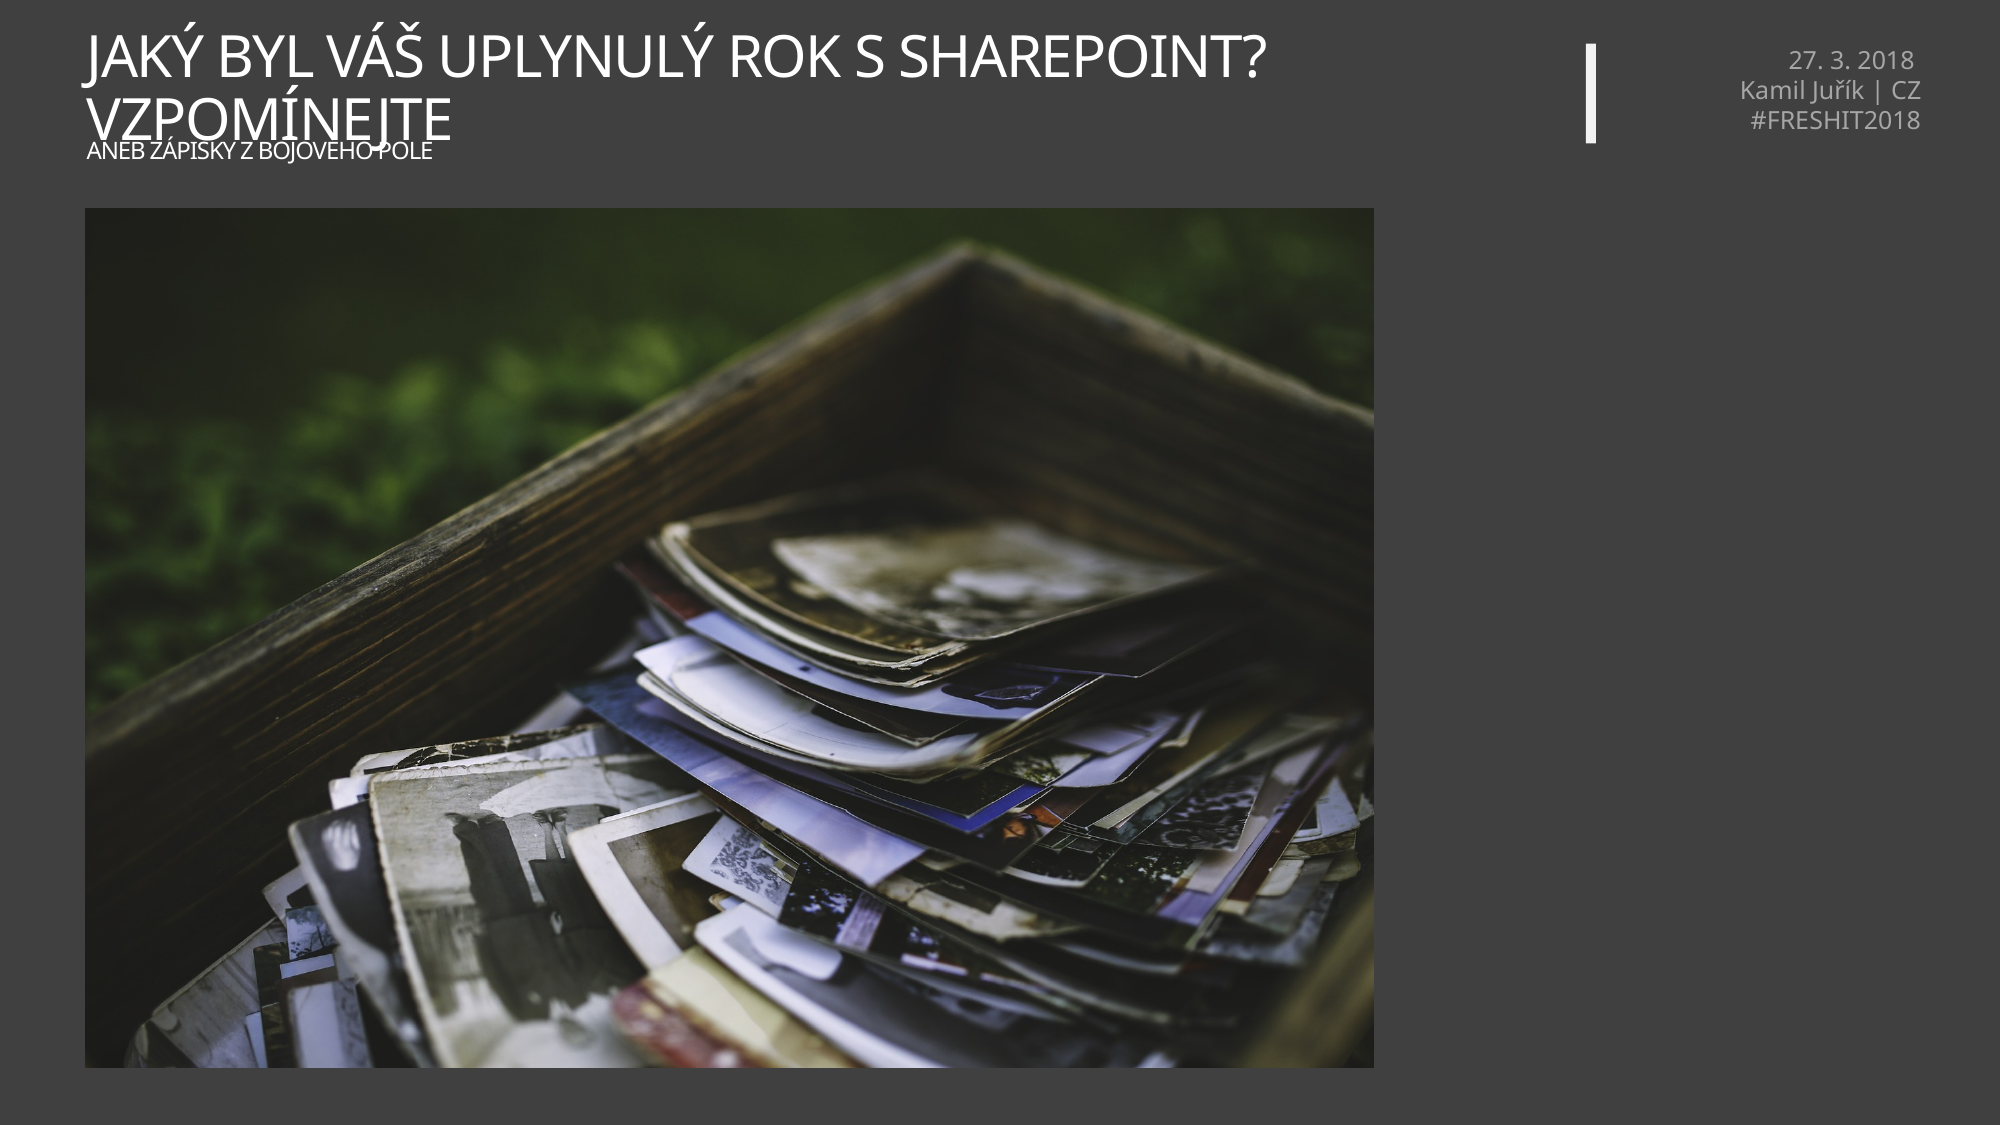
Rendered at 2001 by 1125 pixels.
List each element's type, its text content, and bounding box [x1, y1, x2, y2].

text_box ANEB ZÁPISKY Z BOJOVÉHO POLE [71, 132, 1572, 173]
title JAKÝ BYL VÁŠ UPLYNULÝ ROK S SHAREPOINT? VZPOMÍNEJTE [71, 37, 1538, 132]
picture [84, 208, 1375, 1069]
